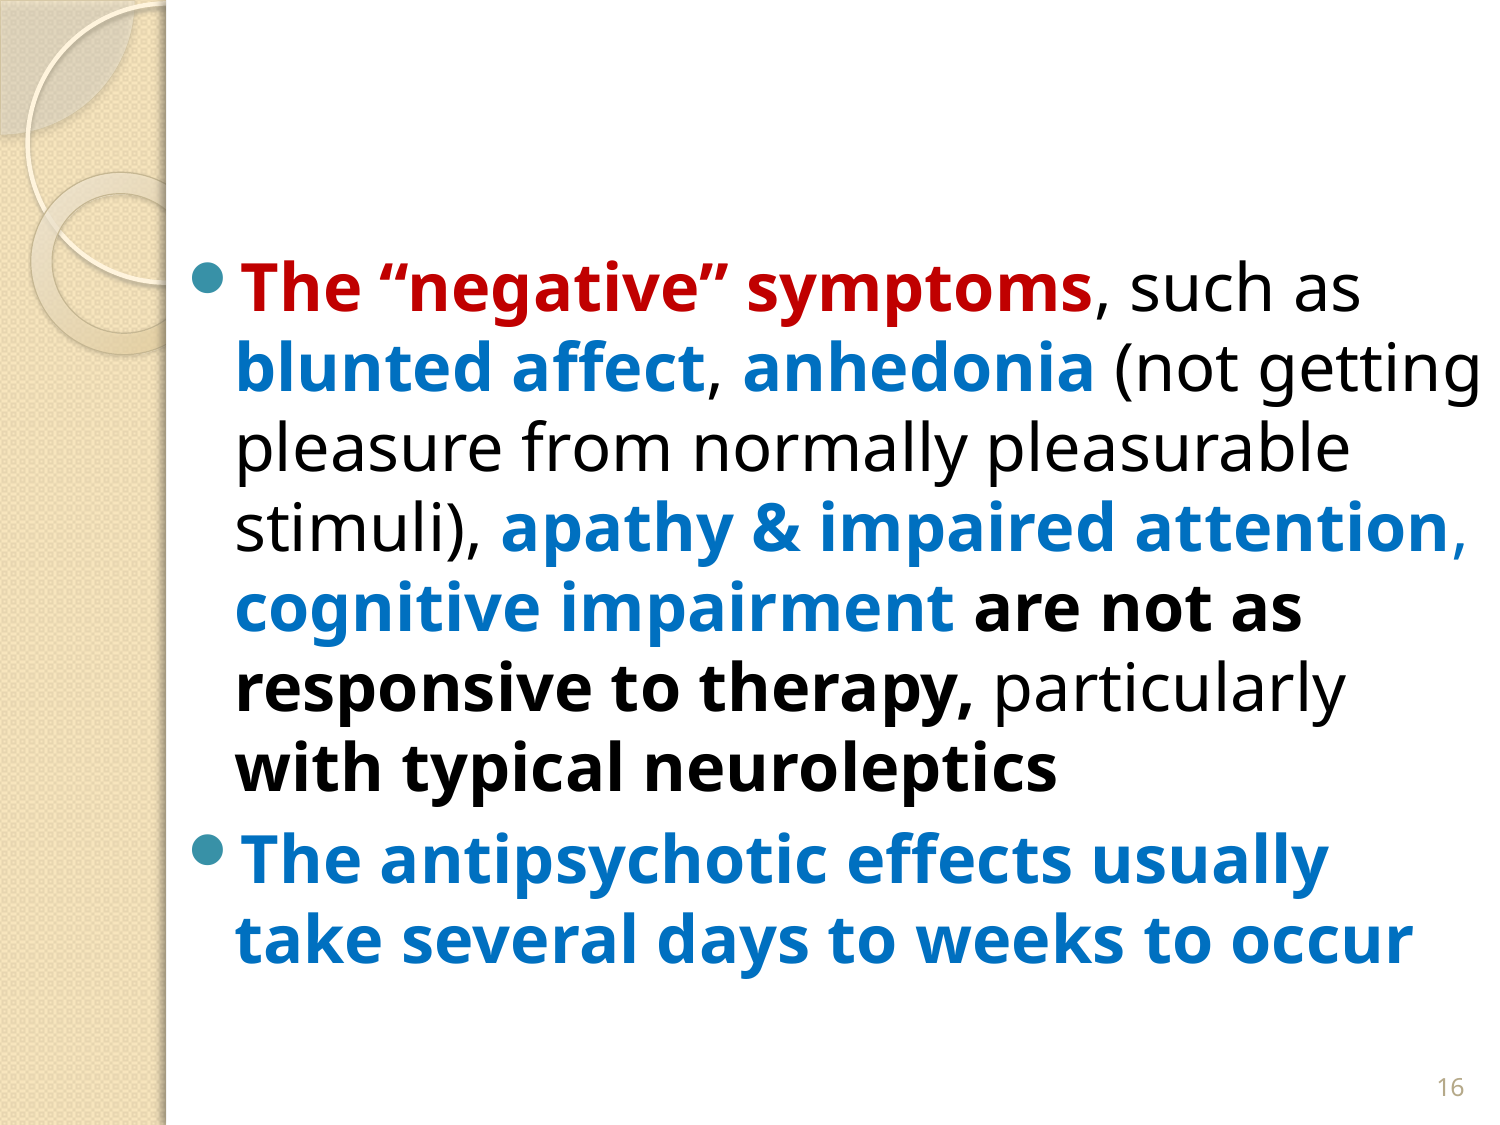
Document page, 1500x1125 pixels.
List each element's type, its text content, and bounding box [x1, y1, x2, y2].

list The “negative” symptoms, such as blunted affect, anhedonia (not getting pleasure from normally pleasurable stimuli), apathy & impaired attention, cognitive impairment are not as responsive to therapy, particularly with typical neuroleptics The antipsychotic effects usually take several days to weeks to occur [159, 237, 1500, 1025]
slide_number 16 [1413, 1034, 1488, 1113]
